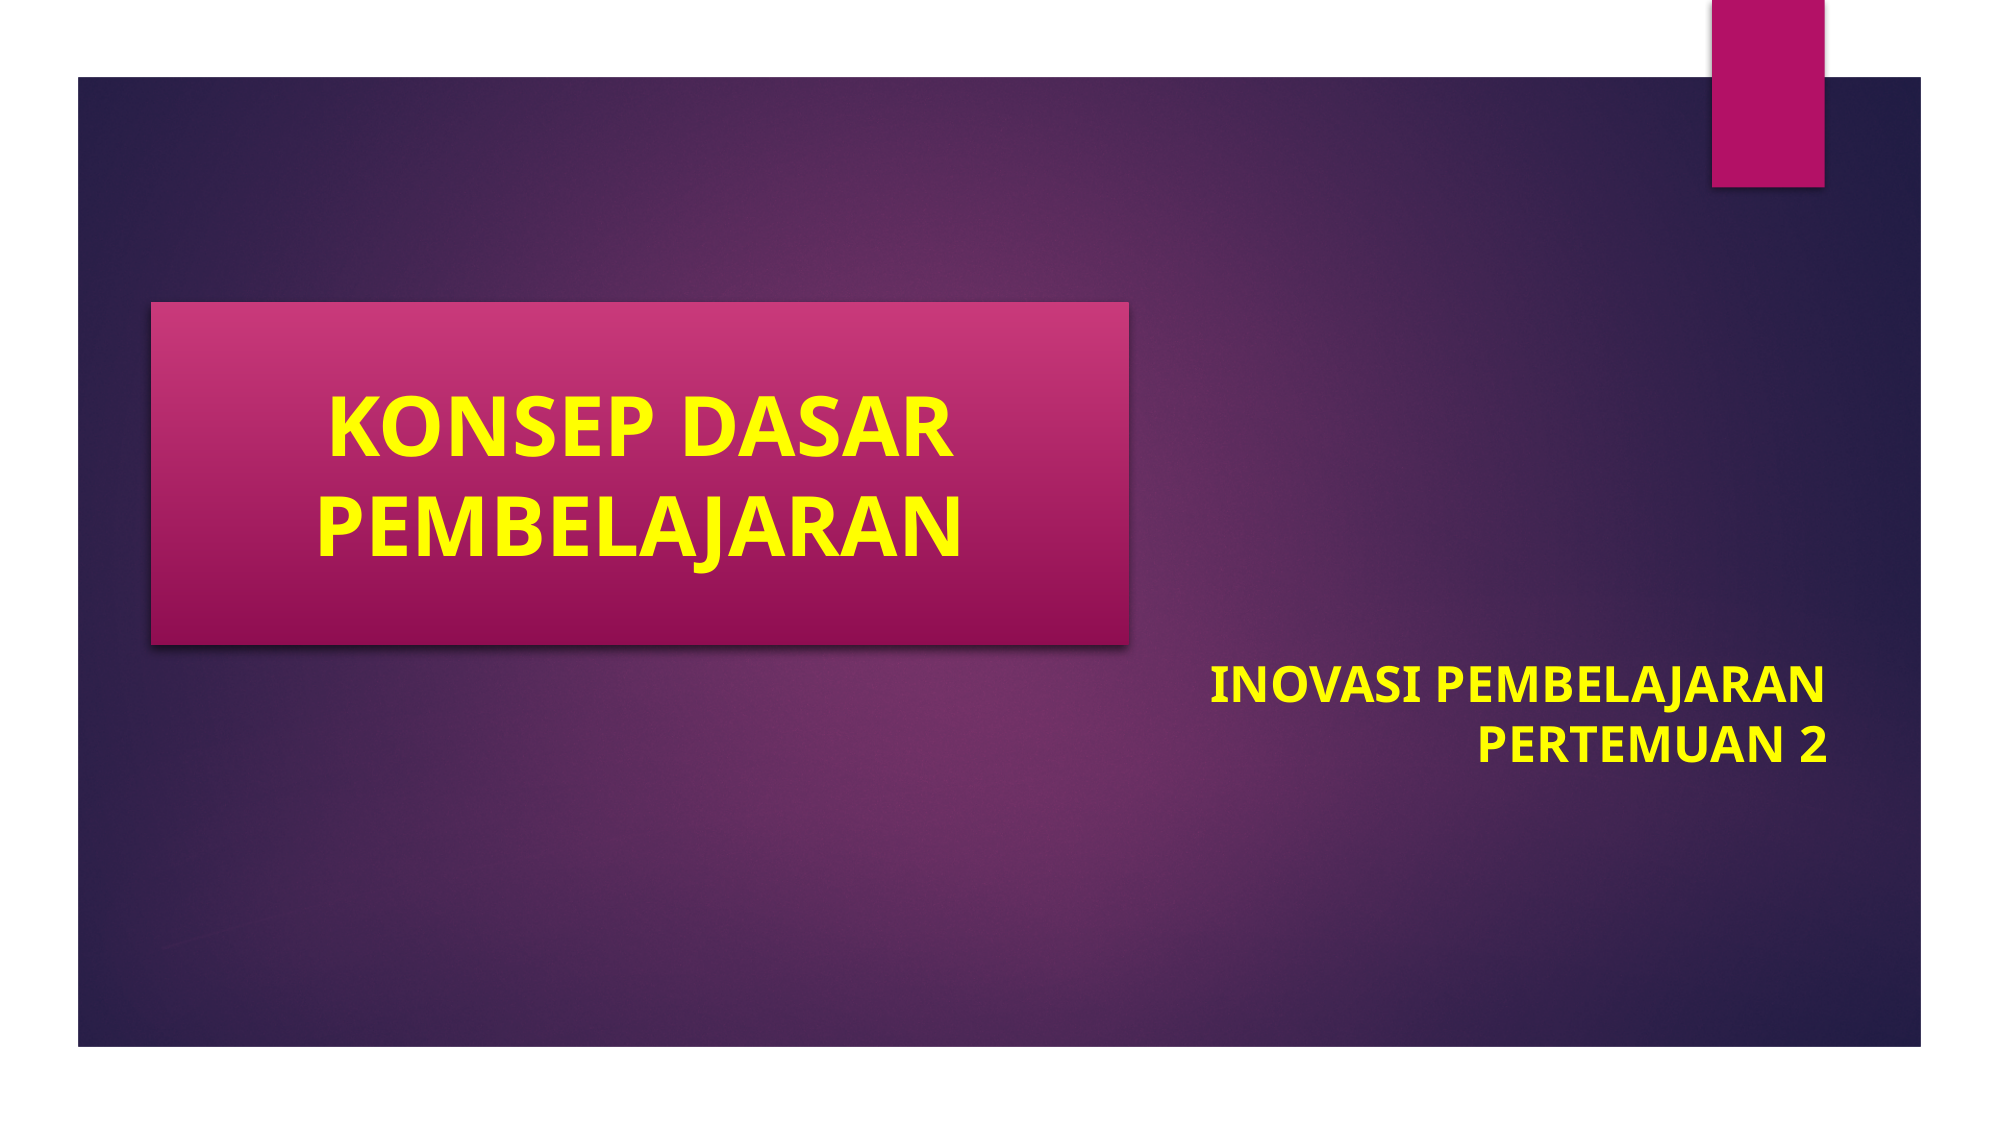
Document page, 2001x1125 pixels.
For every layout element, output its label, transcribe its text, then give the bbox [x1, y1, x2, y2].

subtitle Inovasi Pembelajaran Pertemuan 2 [983, 644, 1843, 1002]
text_box KONSEP DASAR PEMBELAJARAN [151, 302, 1129, 645]
